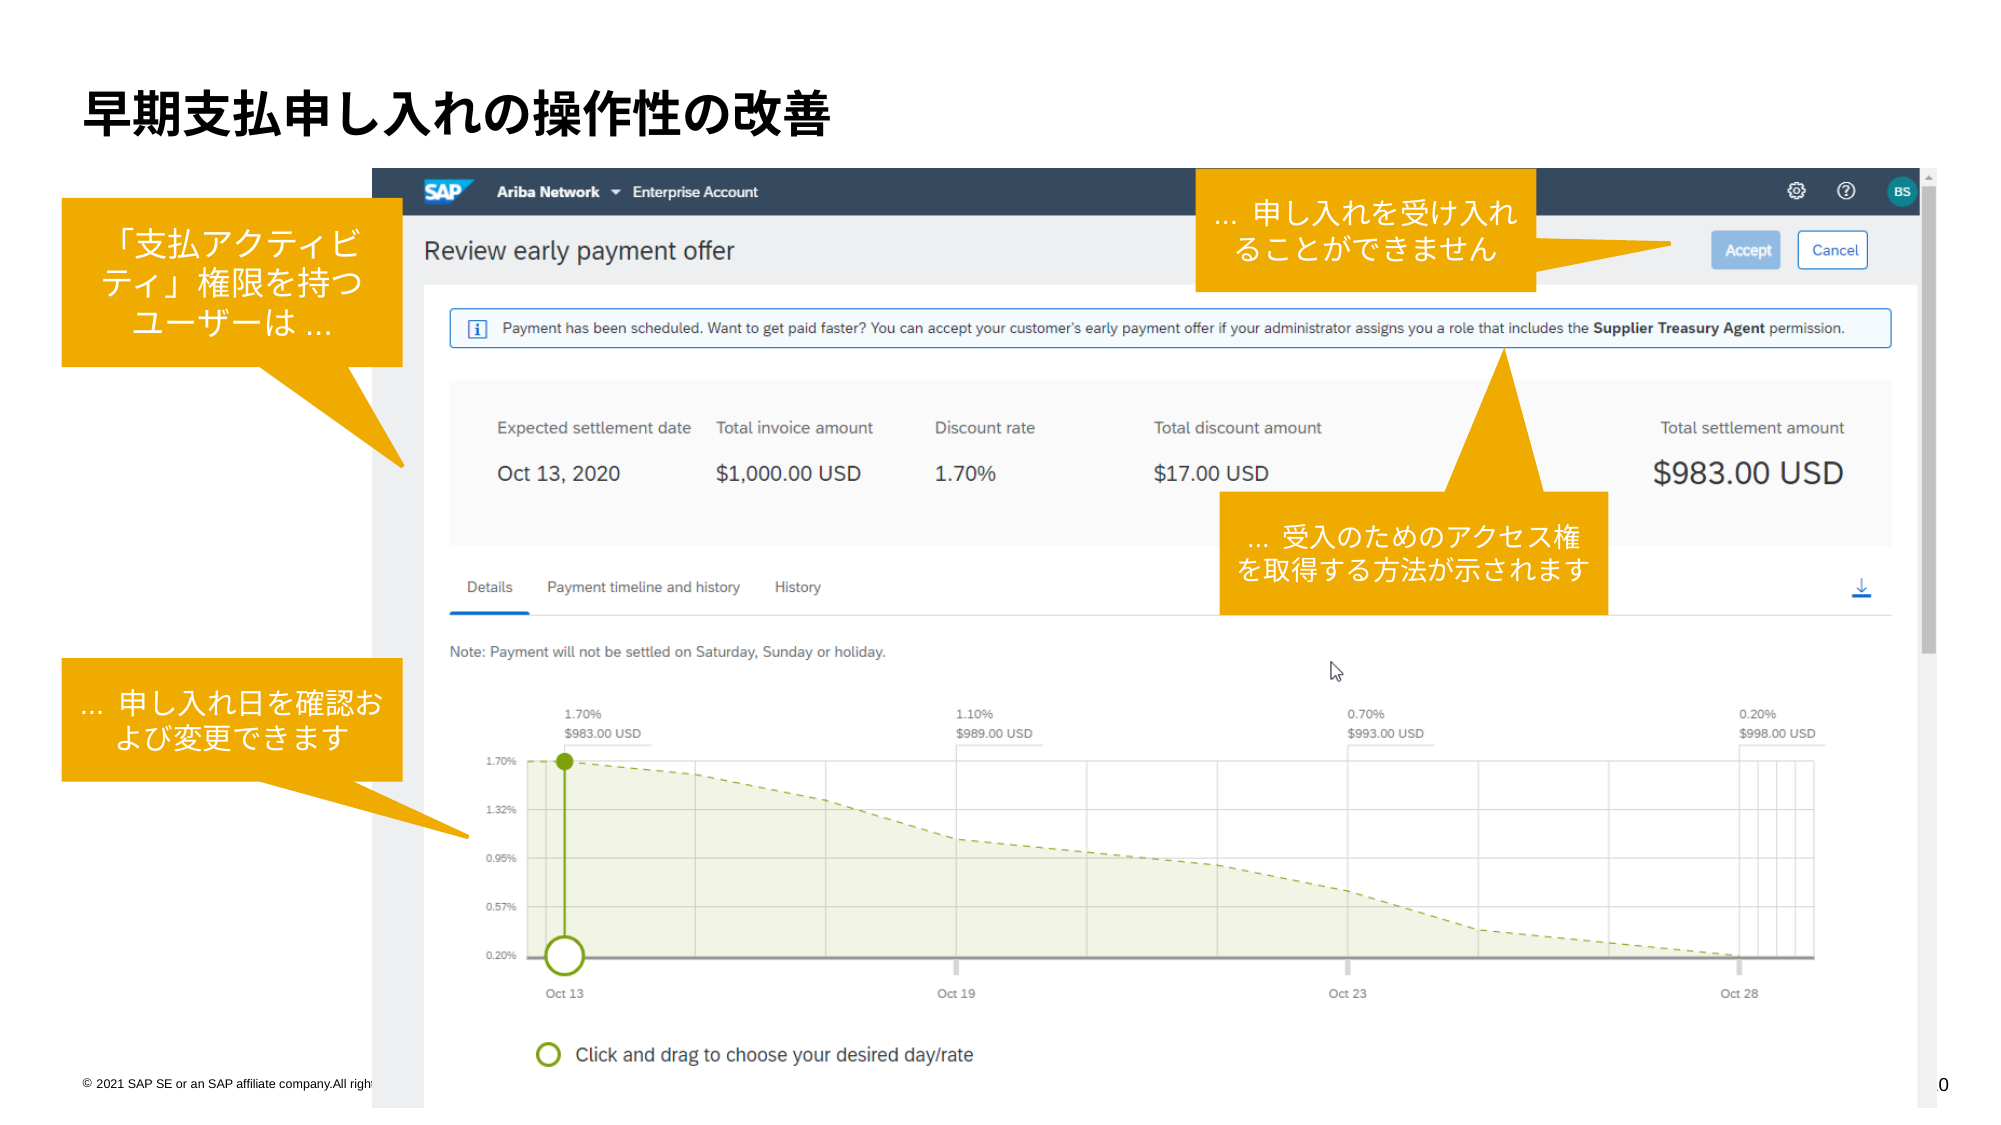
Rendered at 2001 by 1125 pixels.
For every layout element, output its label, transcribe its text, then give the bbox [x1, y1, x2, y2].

text_box ... 申し入れ日を確認および変更できます [63, 660, 367, 810]
text_box 「支払アクティビティ」権限を持つユーザーは... [63, 200, 367, 442]
title 早期支払申し入れの操作性の改善 [82, 82, 1918, 144]
picture [372, 168, 1937, 1109]
